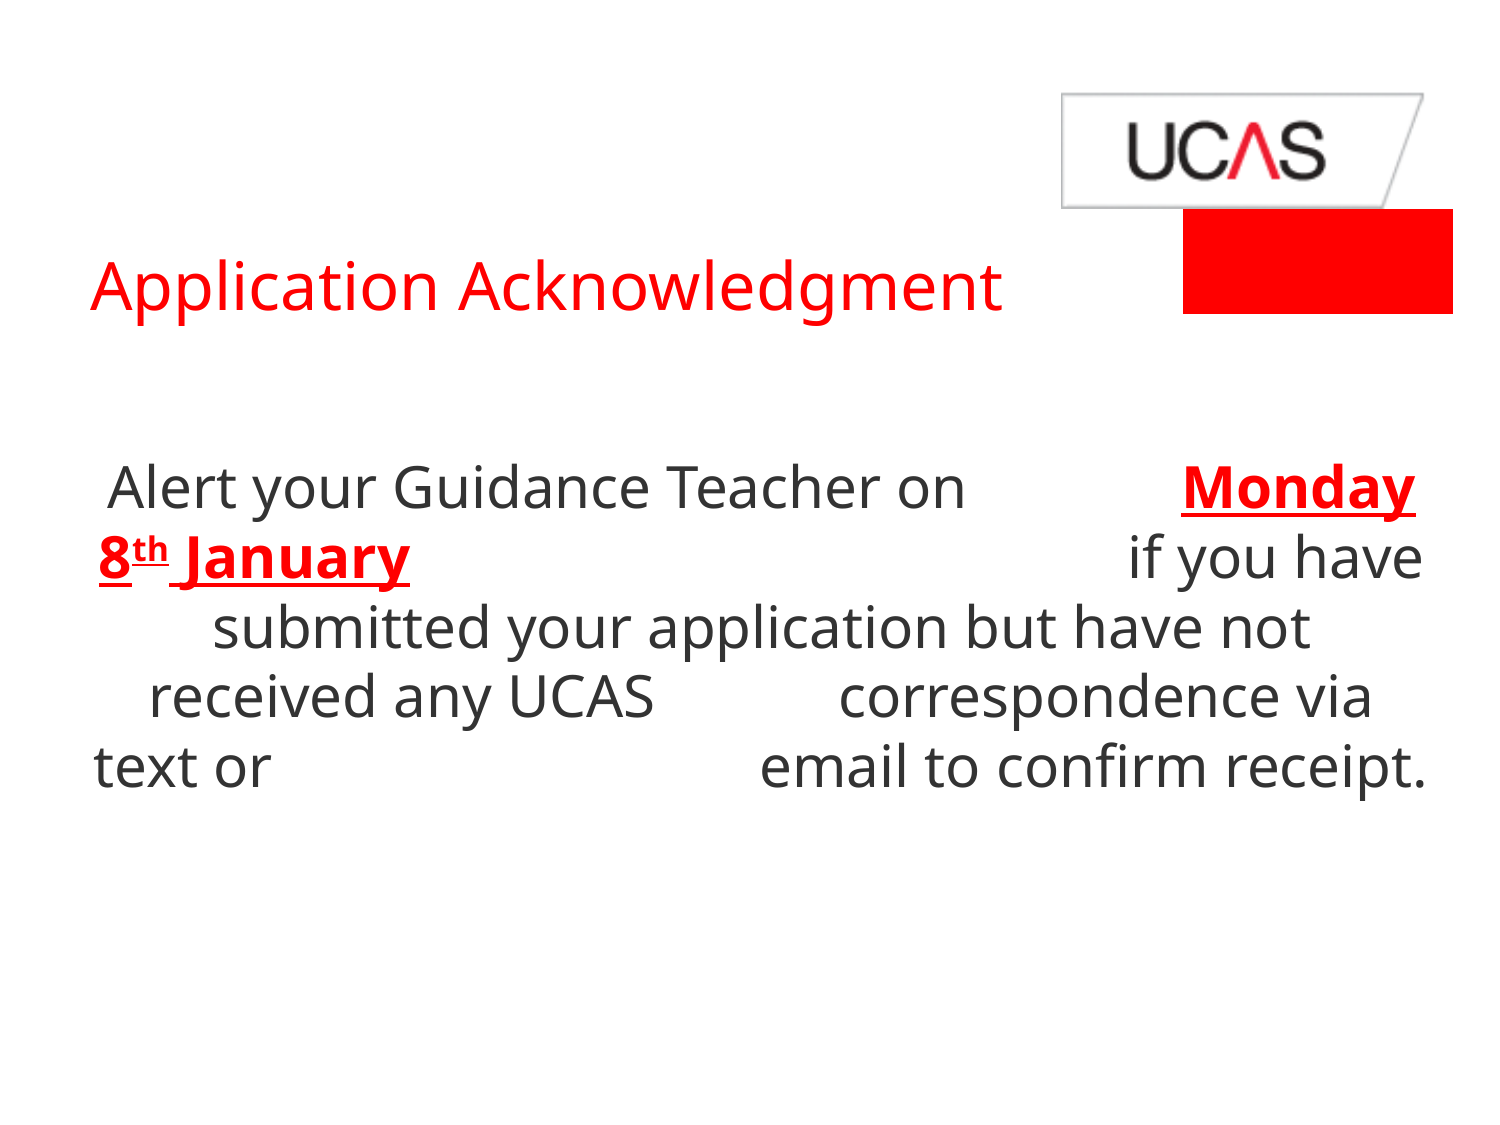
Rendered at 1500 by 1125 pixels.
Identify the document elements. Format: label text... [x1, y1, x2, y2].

title Application Acknowledgment [75, 149, 1143, 338]
picture [1061, 0, 1465, 209]
list Alert your Guidance Teacher on Monday 8th January if you have submitted your application but have not received any UCAS correspondence via text or email to confirm receipt. [75, 442, 1449, 1005]
